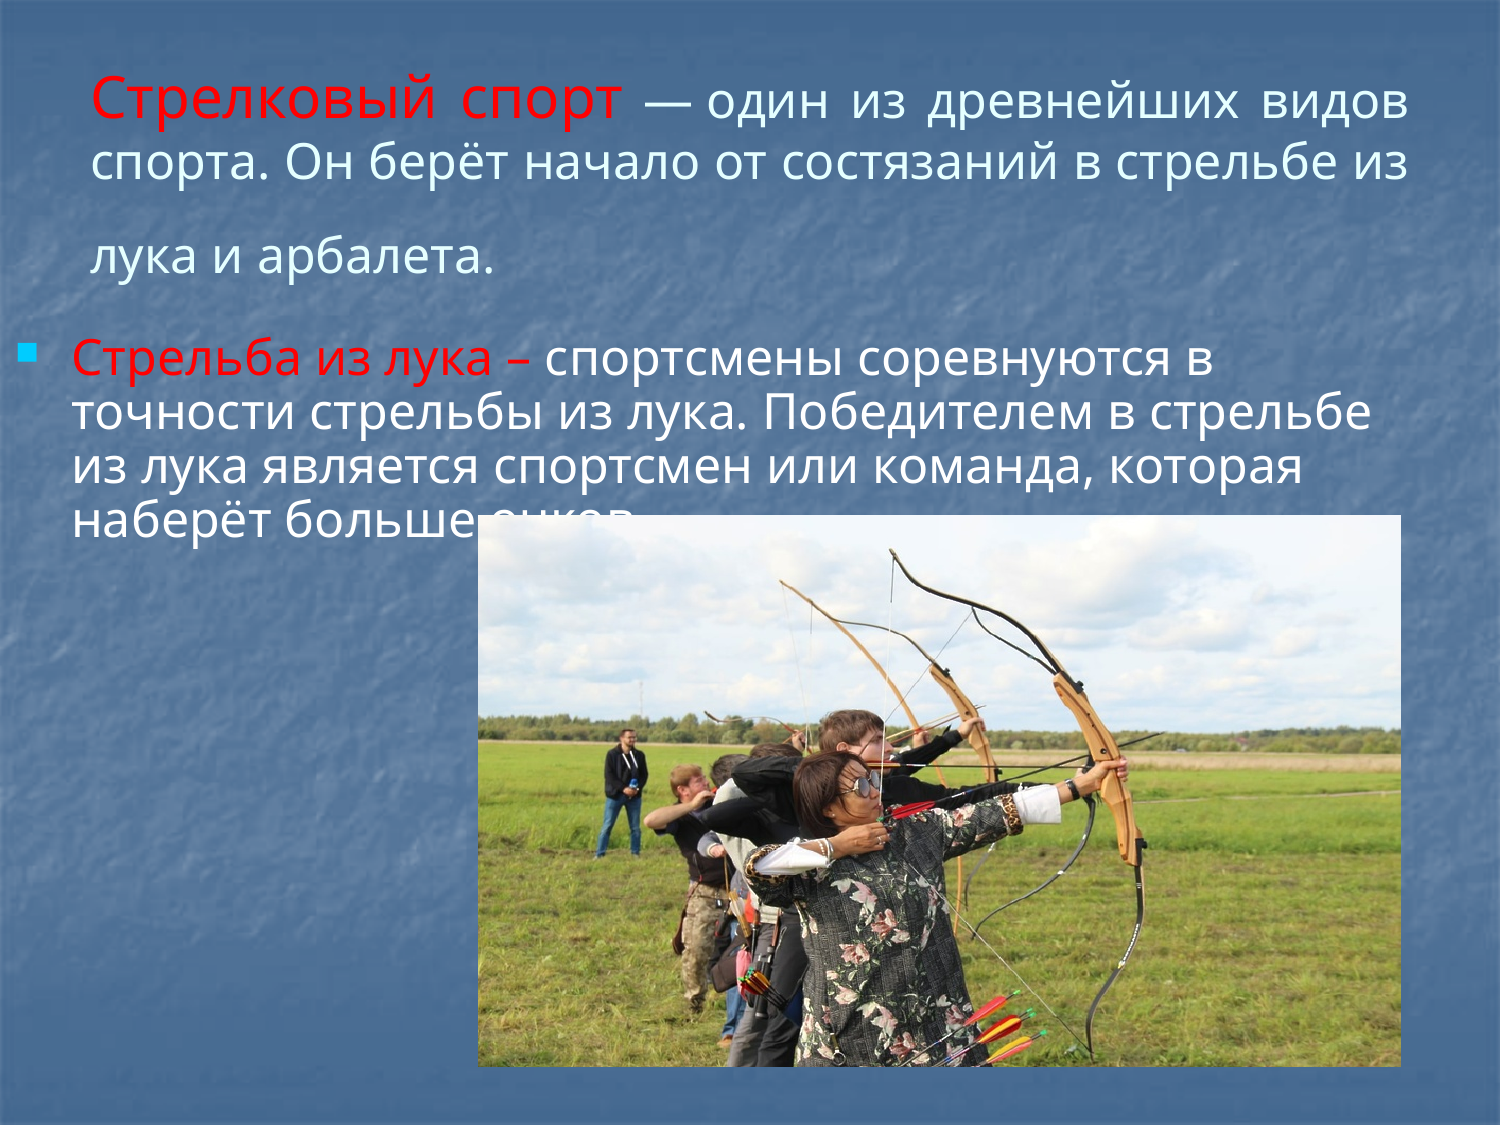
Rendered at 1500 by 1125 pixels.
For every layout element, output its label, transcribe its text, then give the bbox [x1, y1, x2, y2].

title Стрелковый спорт — один из древнейших видов спорта. Он берёт начало от состязаний в стрельбе из лука и арбалета. [74, 62, 1426, 288]
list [478, 515, 1401, 1067]
list Стрельба из лука – спортсмены соревнуются в точности стрельбы из лука. Победителем в стрельбе из лука является спортсмен или команда, которая наберёт больше очков. [0, 324, 1436, 516]
